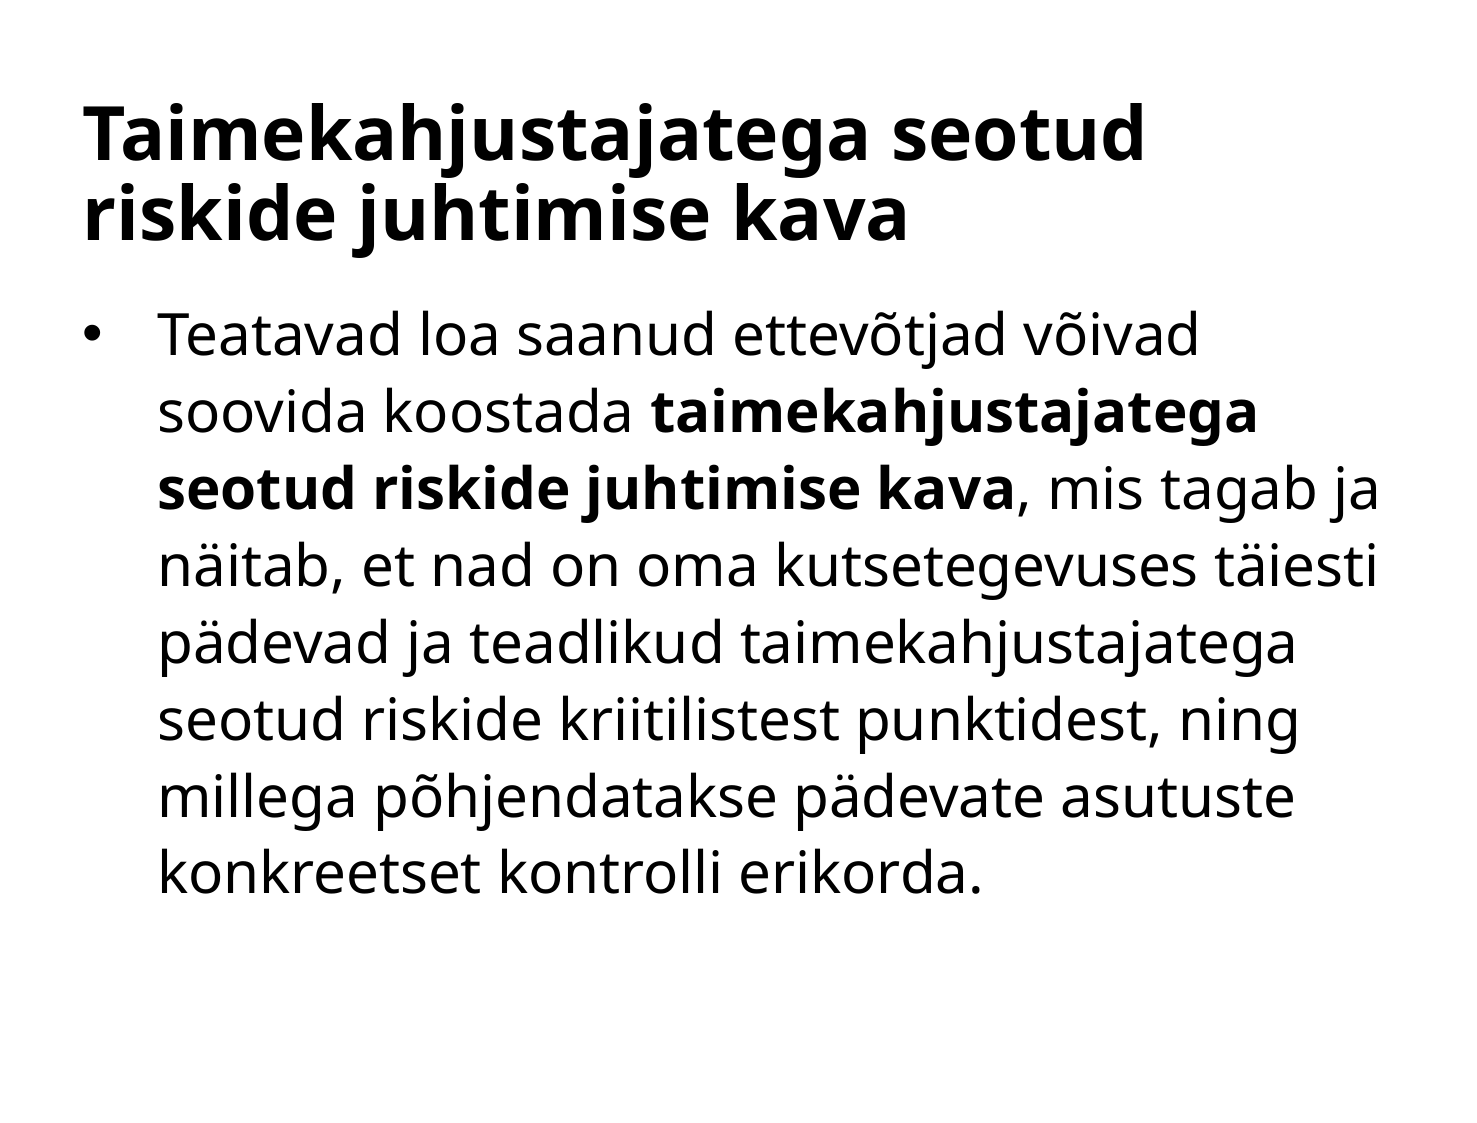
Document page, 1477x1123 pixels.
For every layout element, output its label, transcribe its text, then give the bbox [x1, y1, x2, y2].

list Teatavad loa saanud ettevõtjad võivad soovida koostada taimekahjustajatega seotud riskide juhtimise kava, mis tagab ja näitab, et nad on oma kutsetegevuses täiesti pädevad ja teadlikud taimekahjustajatega seotud riskide kriitilistest punktidest, ning millega põhjendatakse pädevate asutuste konkreetset kontrolli erikorda. [82, 290, 1382, 1031]
title Taimekahjustajatega seotud riskide juhtimise kava [82, 88, 1382, 266]
